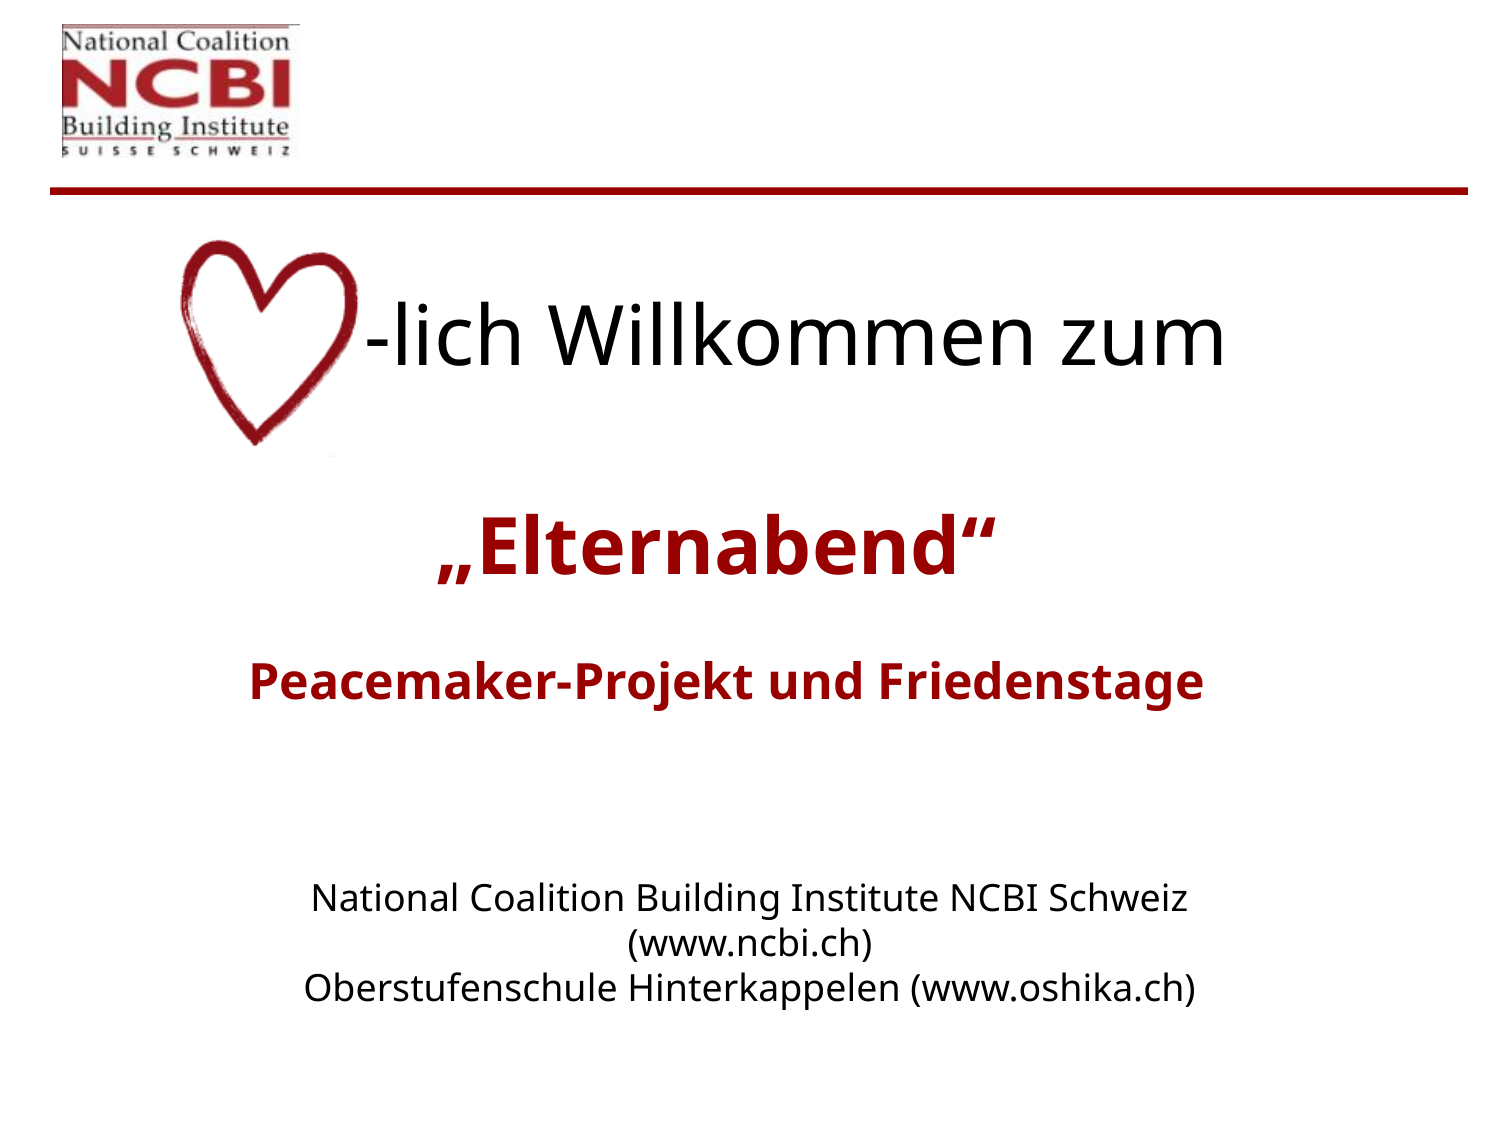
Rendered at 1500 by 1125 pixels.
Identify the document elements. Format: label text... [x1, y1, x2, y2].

picture [170, 231, 367, 458]
picture [62, 24, 300, 158]
subtitle National Coalition Building Institute NCBI Schweiz (www.ncbi.ch) Oberstufenschule Hinterkappelen (www.oshika.ch) [226, 778, 1273, 1125]
text_box -lich Willkommen zum [372, 275, 1425, 390]
text_box „Elternabend“ Peacemaker-Projekt und Friedenstage [0, 487, 1453, 778]
